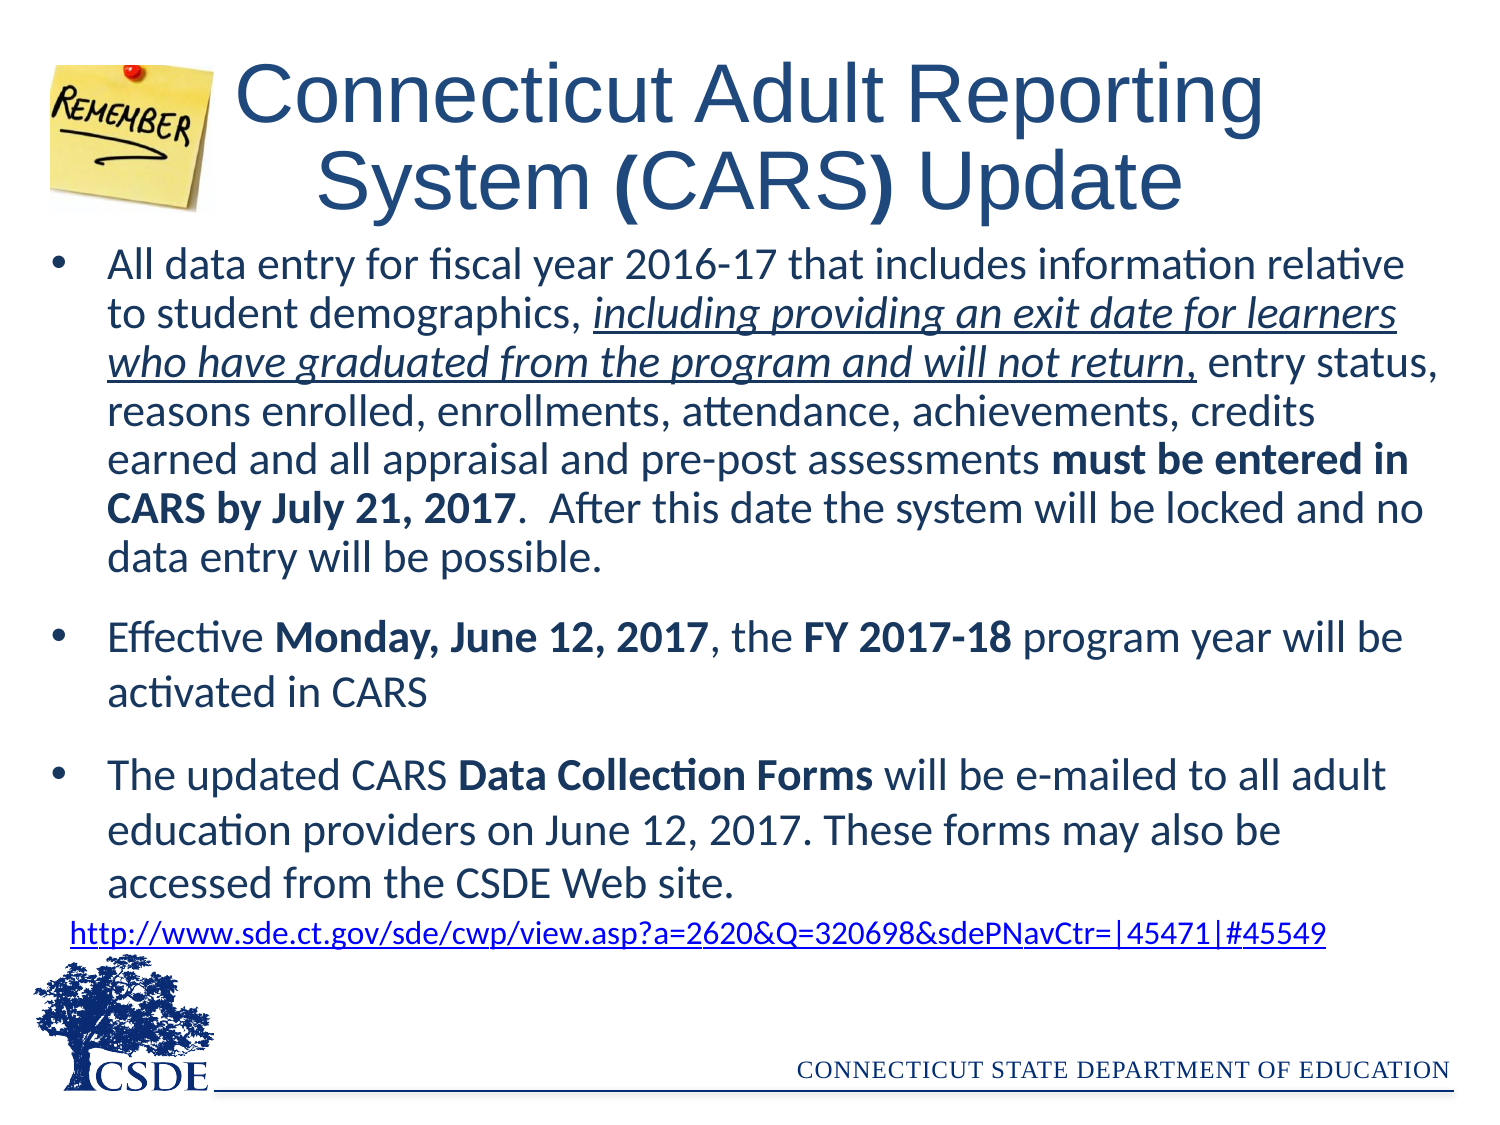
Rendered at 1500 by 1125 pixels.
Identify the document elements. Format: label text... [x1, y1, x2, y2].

title Connecticut Adult Reporting System (CARS) Update [75, 45, 1425, 232]
text_box CONNECTICUT STATE DEPARTMENT OF EDUCATION [773, 1045, 1466, 1091]
text_box [50, 65, 214, 213]
picture [33, 954, 214, 1092]
list All data entry for fiscal year 2016-17 that includes information relative to student demographics, including providing an exit date for learners who have graduated from the program and will not return, entry status, reasons enrolled, enrollments, attendance, achievements, credits earned and all appraisal and pre-post assessments must be entered in CARS by July 21, 2017. After this date the system will be locked and no data entry will be possible. Effective Monday, June 12, 2017, the FY 2017-18 program year will be activated in CARS The updated CARS Data Collection Forms will be e-mailed to all adult education providers on June 12, 2017. These forms may also be accessed from the CSDE Web site. http://www.sde.ct.gov/sde/cwp/view.asp?a=2620&Q=320698&sdePNavCtr=|45471|#45549 [33, 232, 1466, 1026]
